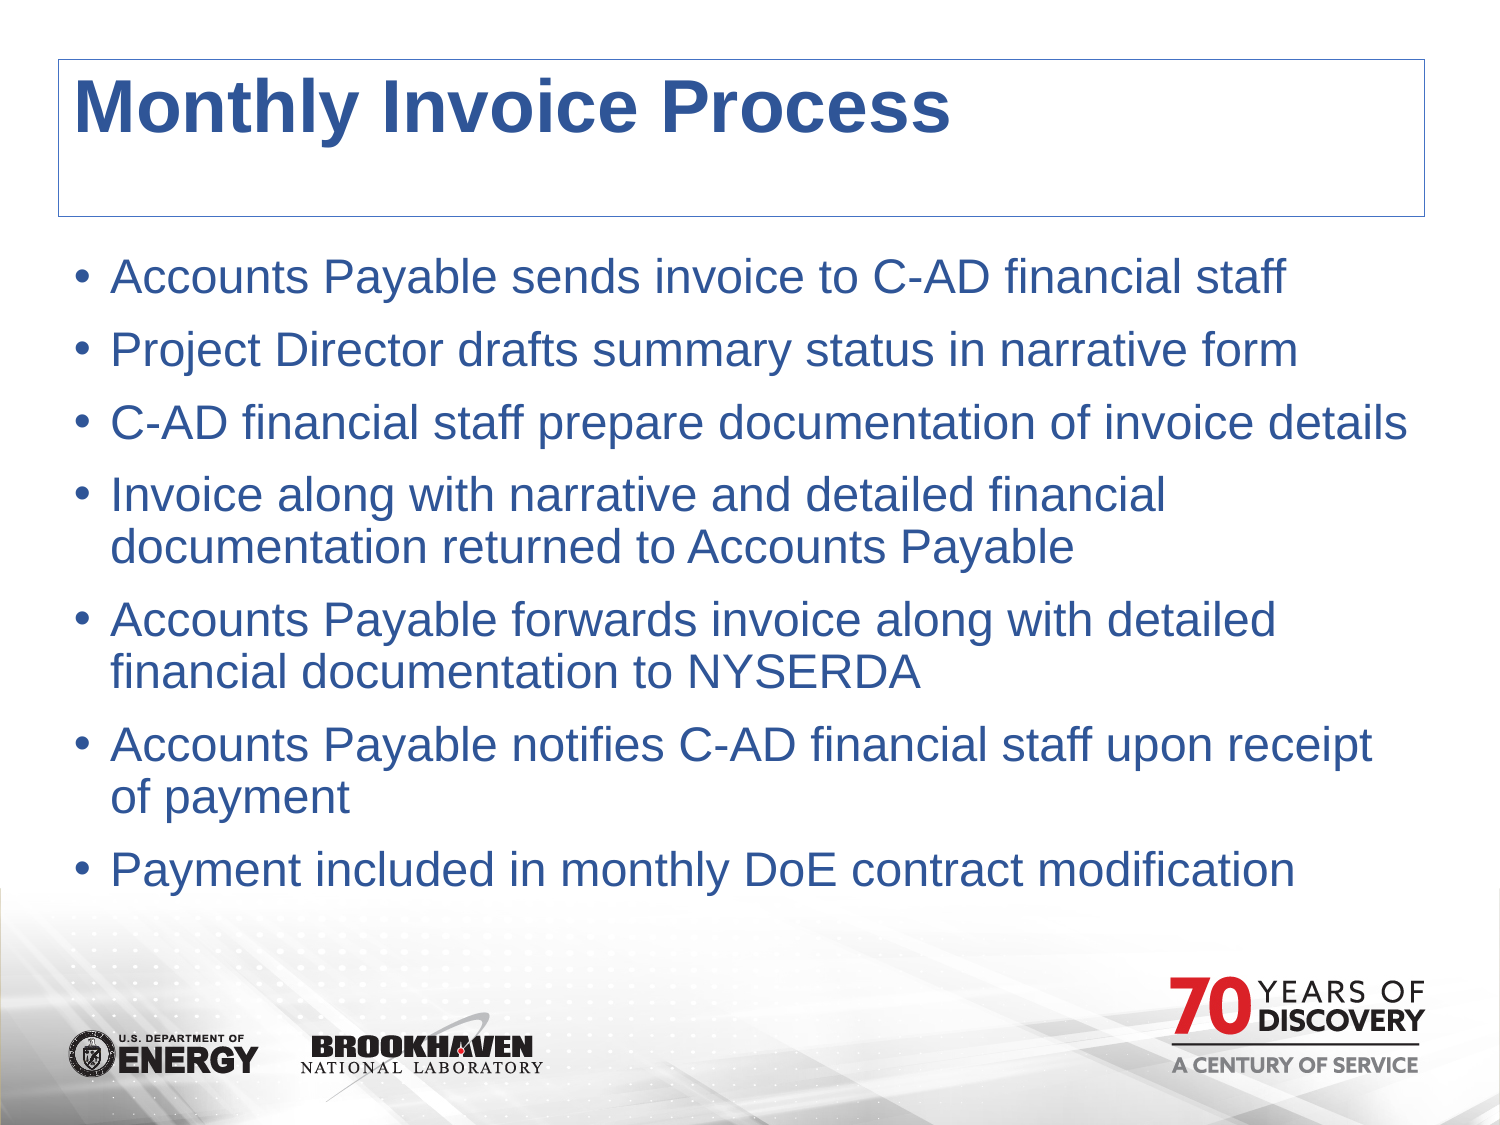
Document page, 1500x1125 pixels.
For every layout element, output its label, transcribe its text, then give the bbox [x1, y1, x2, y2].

list Accounts Payable sends invoice to C-AD financial staff Project Director drafts summary status in narrative form C-AD financial staff prepare documentation of invoice details Invoice along with narrative and detailed financial documentation returned to Accounts Payable Accounts Payable forwards invoice along with detailed financial documentation to NYSERDA Accounts Payable notifies C-AD financial staff upon receipt of payment Payment included in monthly DoE contract modification [58, 244, 1425, 944]
picture [0, 0, 1500, 1125]
title Monthly Invoice Process [58, 59, 1425, 217]
